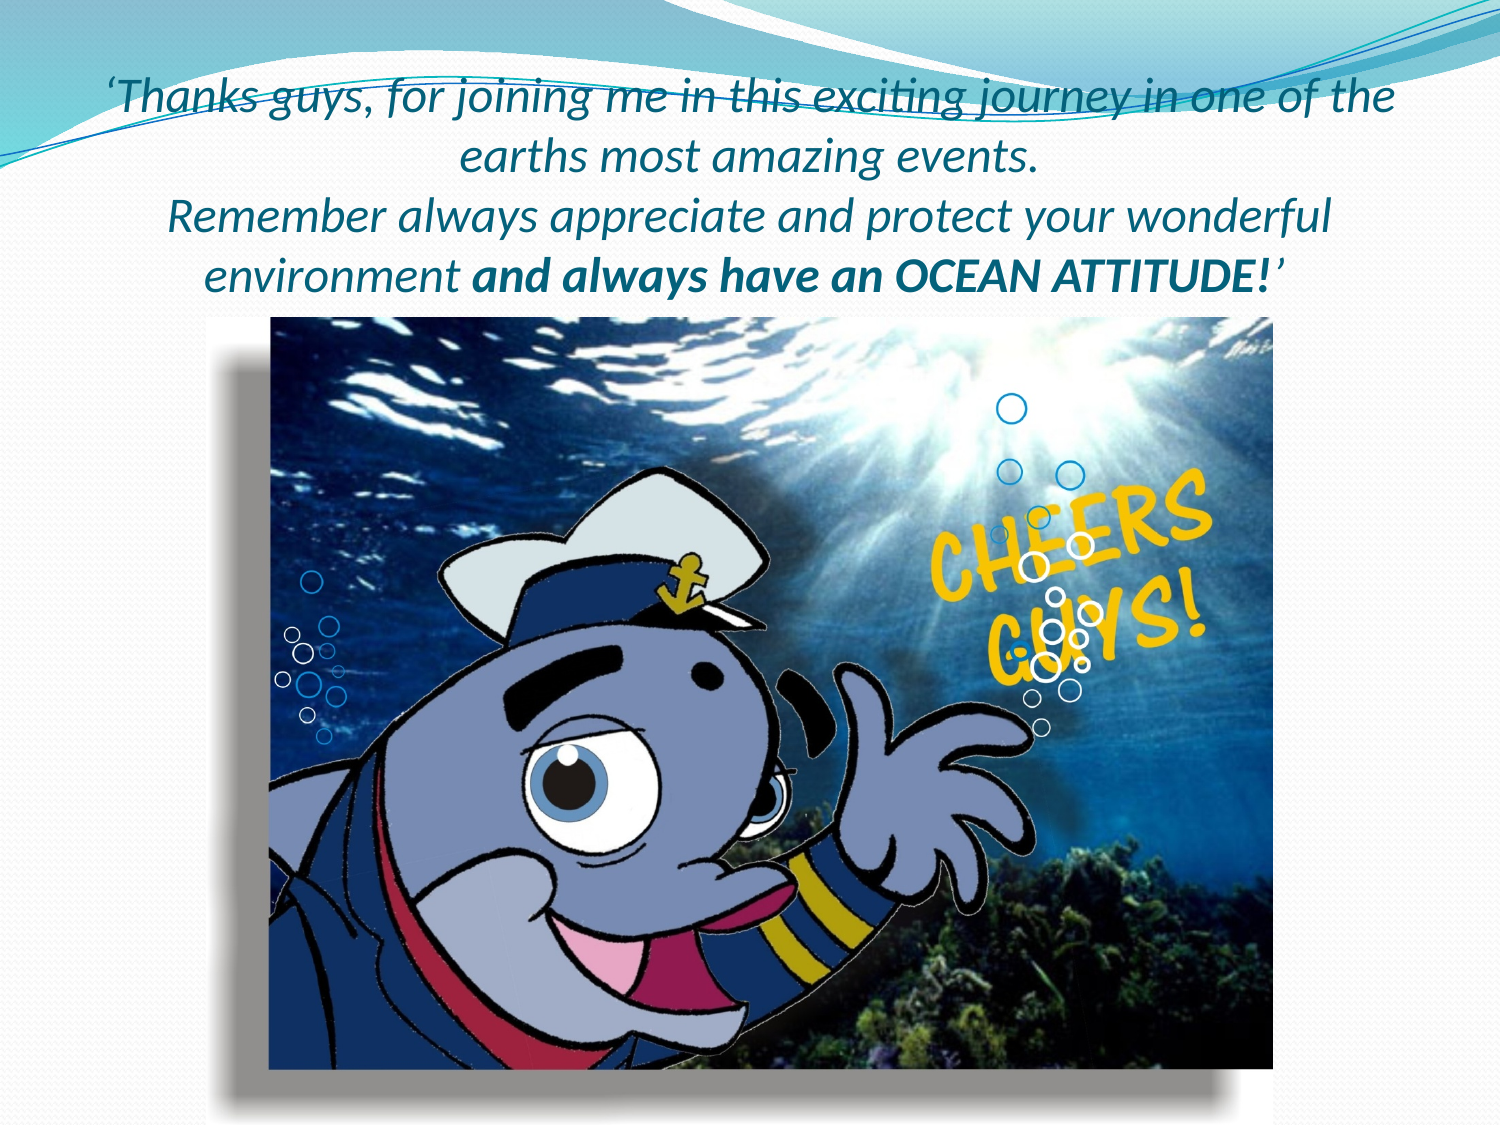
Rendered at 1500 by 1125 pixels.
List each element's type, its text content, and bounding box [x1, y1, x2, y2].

title ‘Thanks guys, for joining me in this exciting journey in one of the earths most amazing events. Remember always appreciate and protect your wonderful environment and always have an OCEAN ATTITUDE!’ [75, 115, 1425, 303]
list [206, 317, 1273, 1125]
